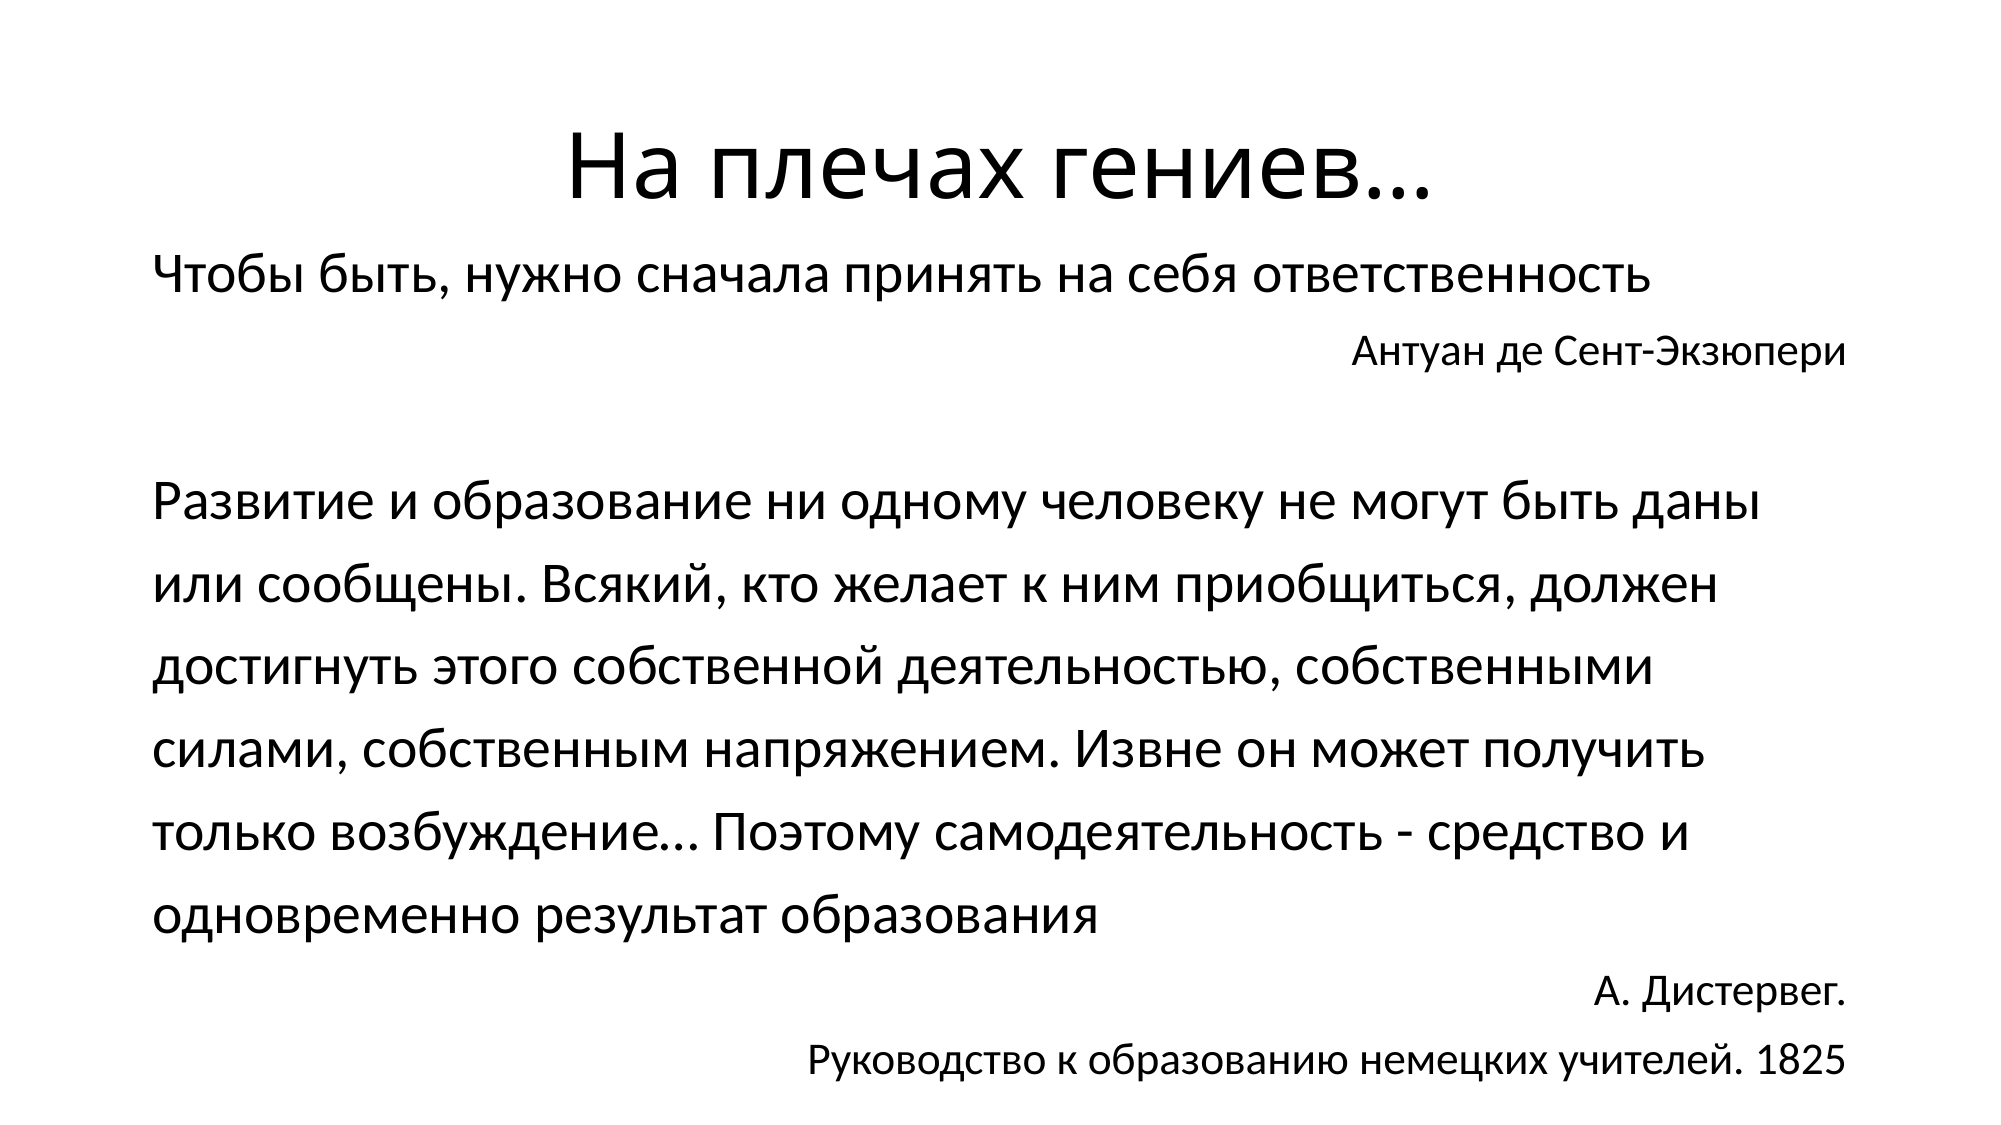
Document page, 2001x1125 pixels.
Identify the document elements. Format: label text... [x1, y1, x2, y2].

title На плечах гениев… [137, 59, 1863, 235]
list Чтобы быть, нужно сначала принять на себя ответственность Антуан де Сент-Экзюпери Развитие и образование ни одному человеку не могут быть даны или сообщены. Всякий, кто желает к ним приобщиться, должен достигнуть этого собственной деятельностью, собственными силами, собственным напряжением. Извне он может получить только возбуждение… Поэтому самодеятельность - средство и одновременно результат образования А. Дистервег. Руководство к образованию немецких учителей. 1825 [137, 235, 1863, 1093]
